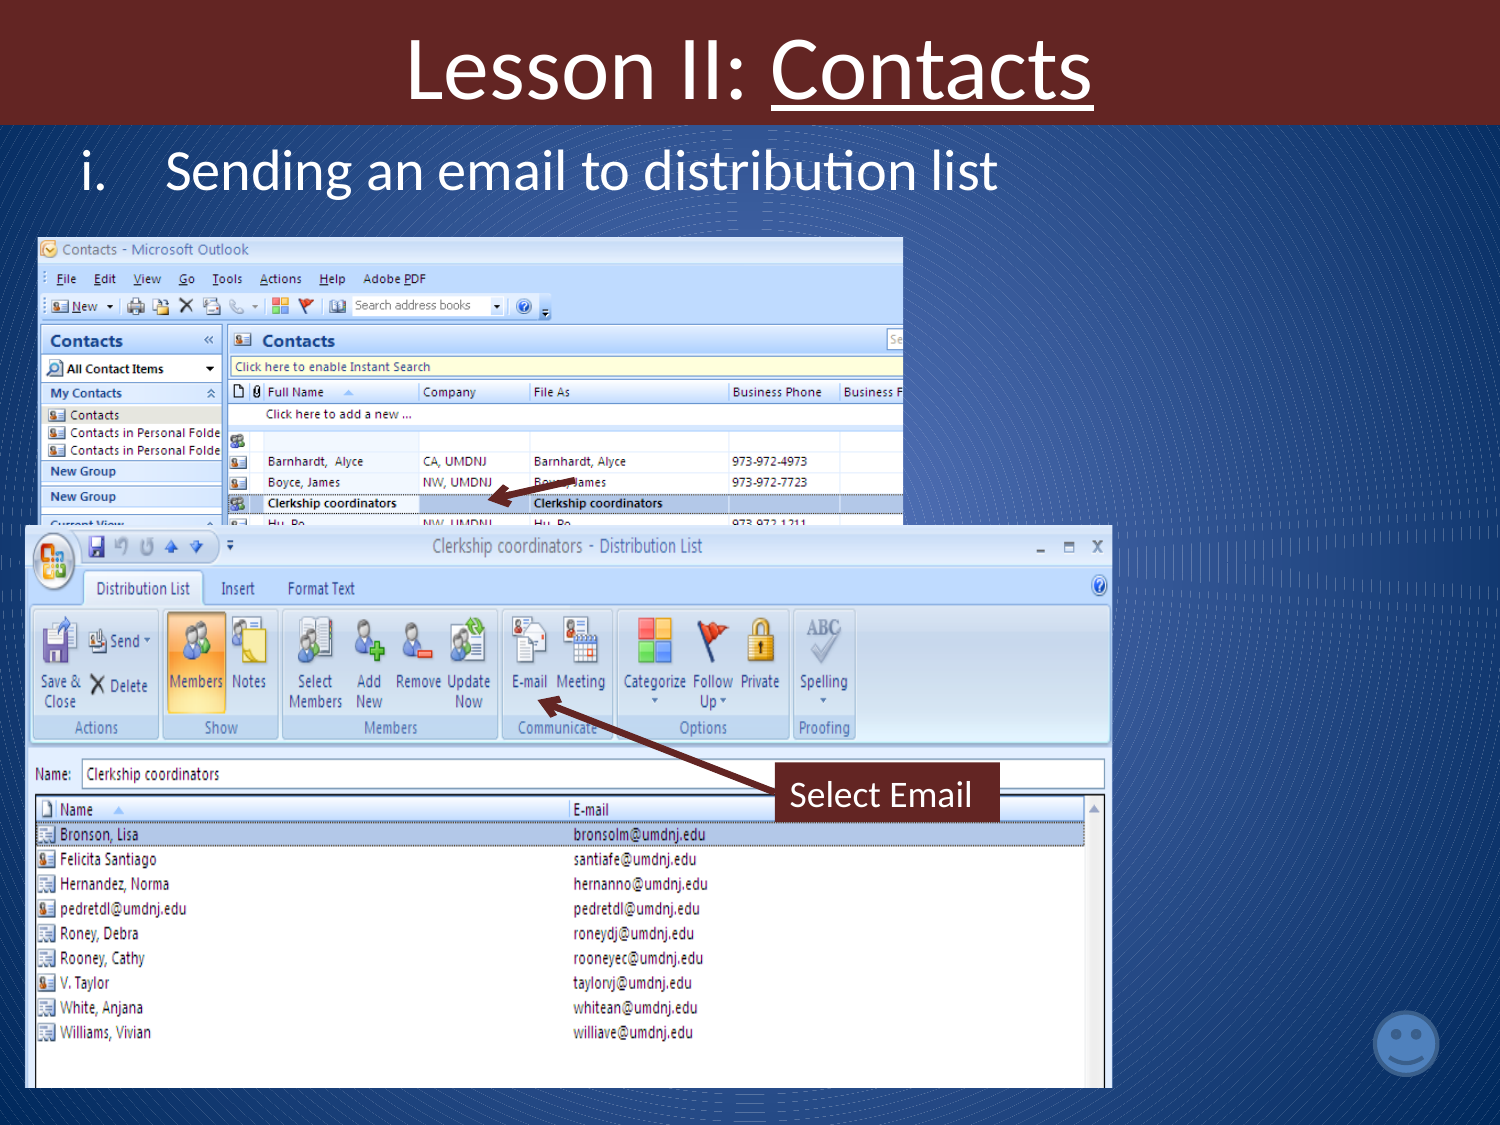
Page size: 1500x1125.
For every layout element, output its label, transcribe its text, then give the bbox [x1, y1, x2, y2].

list i. Sending an email to distribution list [0, 125, 1500, 238]
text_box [487, 479, 576, 501]
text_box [537, 699, 776, 793]
footer Created by Joanne Garcenila Calinao [512, 1097, 988, 1103]
text_box [1372, 1010, 1440, 1078]
text_box Lesson II: Contacts [0, 0, 1500, 125]
picture [24, 237, 1113, 1088]
